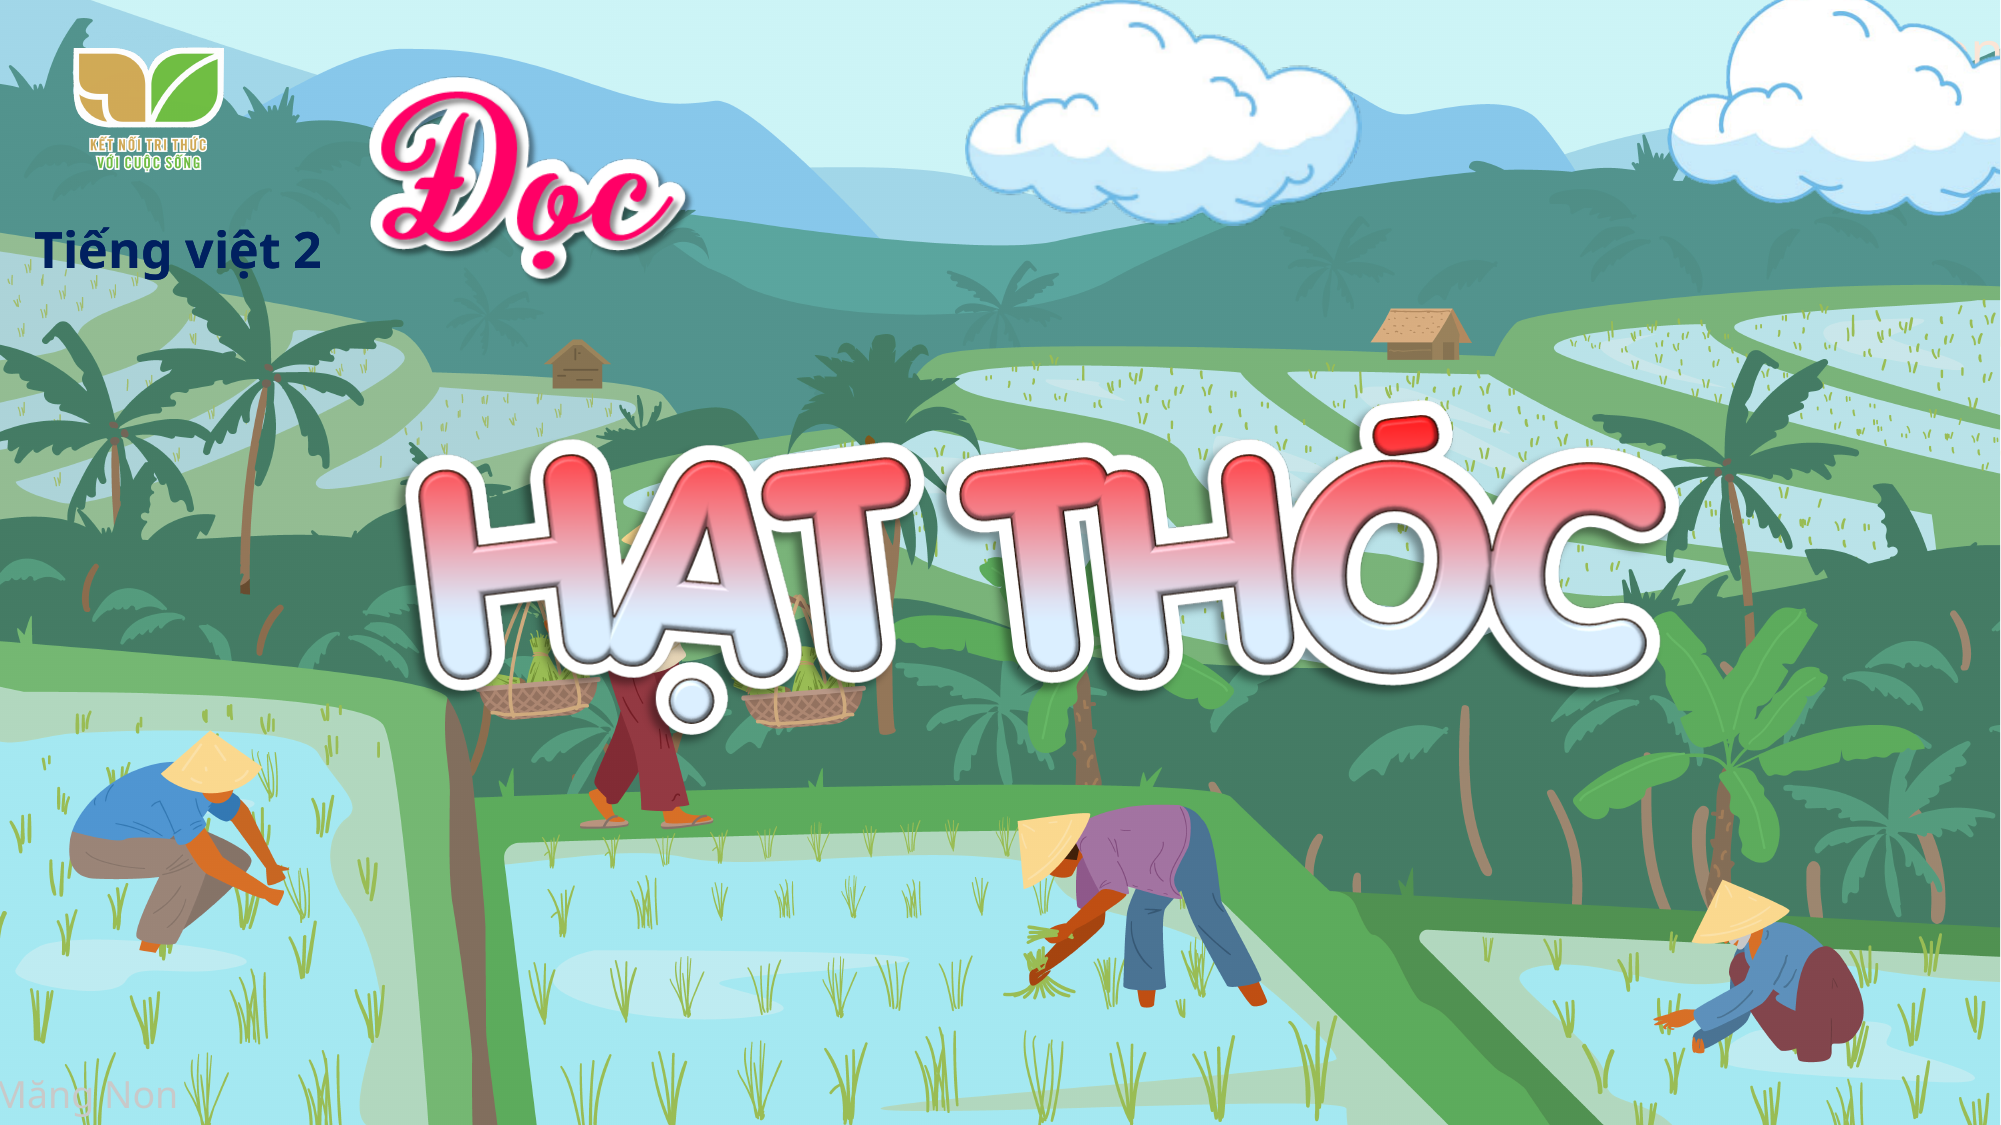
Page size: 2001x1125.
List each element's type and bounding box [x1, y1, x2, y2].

picture [0, 0, 2001, 1125]
text_box [0, 157, 264, 340]
